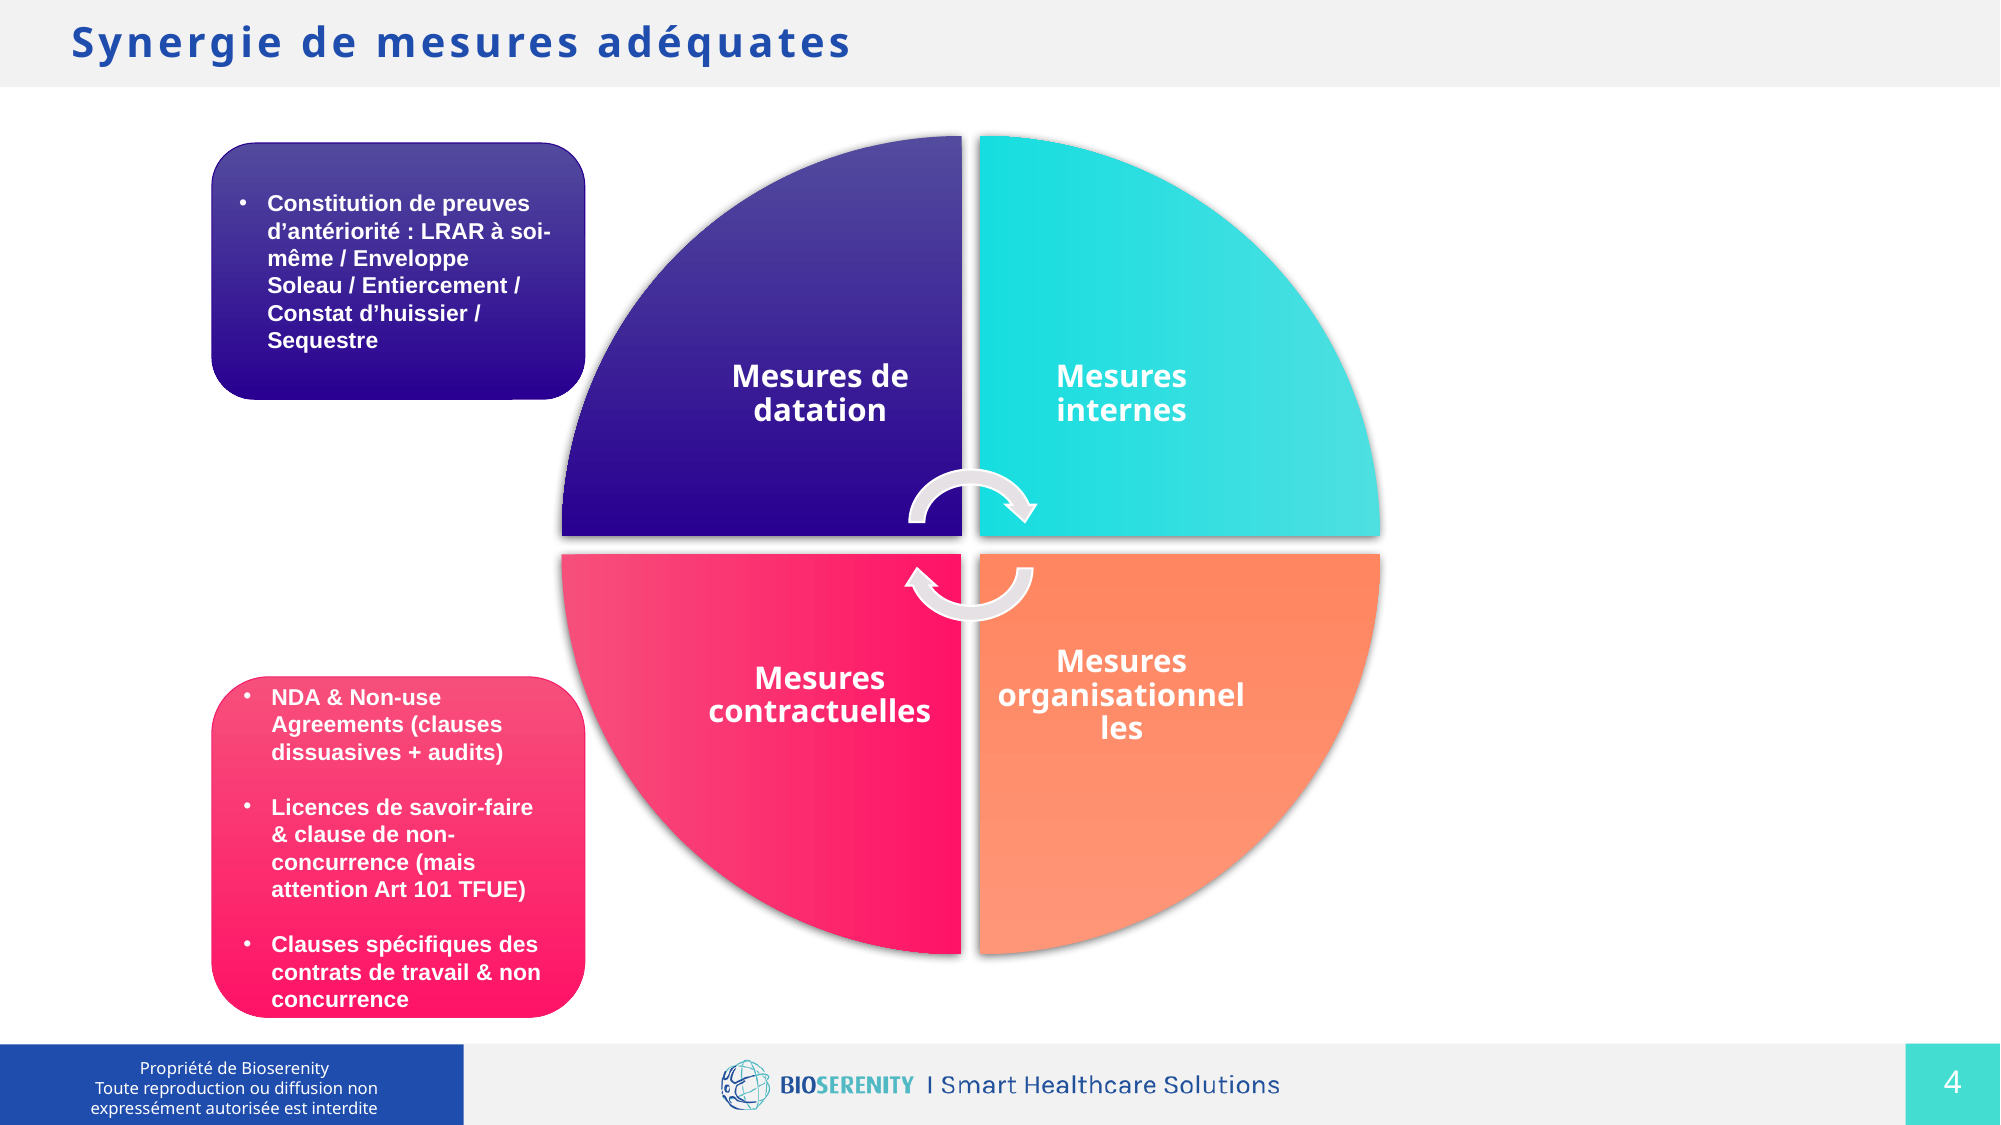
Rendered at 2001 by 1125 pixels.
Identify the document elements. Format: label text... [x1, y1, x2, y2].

picture [715, 1043, 1286, 1125]
title Synergie de mesures adéquates [56, 14, 1945, 73]
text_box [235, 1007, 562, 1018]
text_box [56, 83, 1886, 1007]
text_box Propriété de Bioserenity Toute reproduction ou diffusion non expressément autorisée est interdite [40, 1065, 434, 1111]
